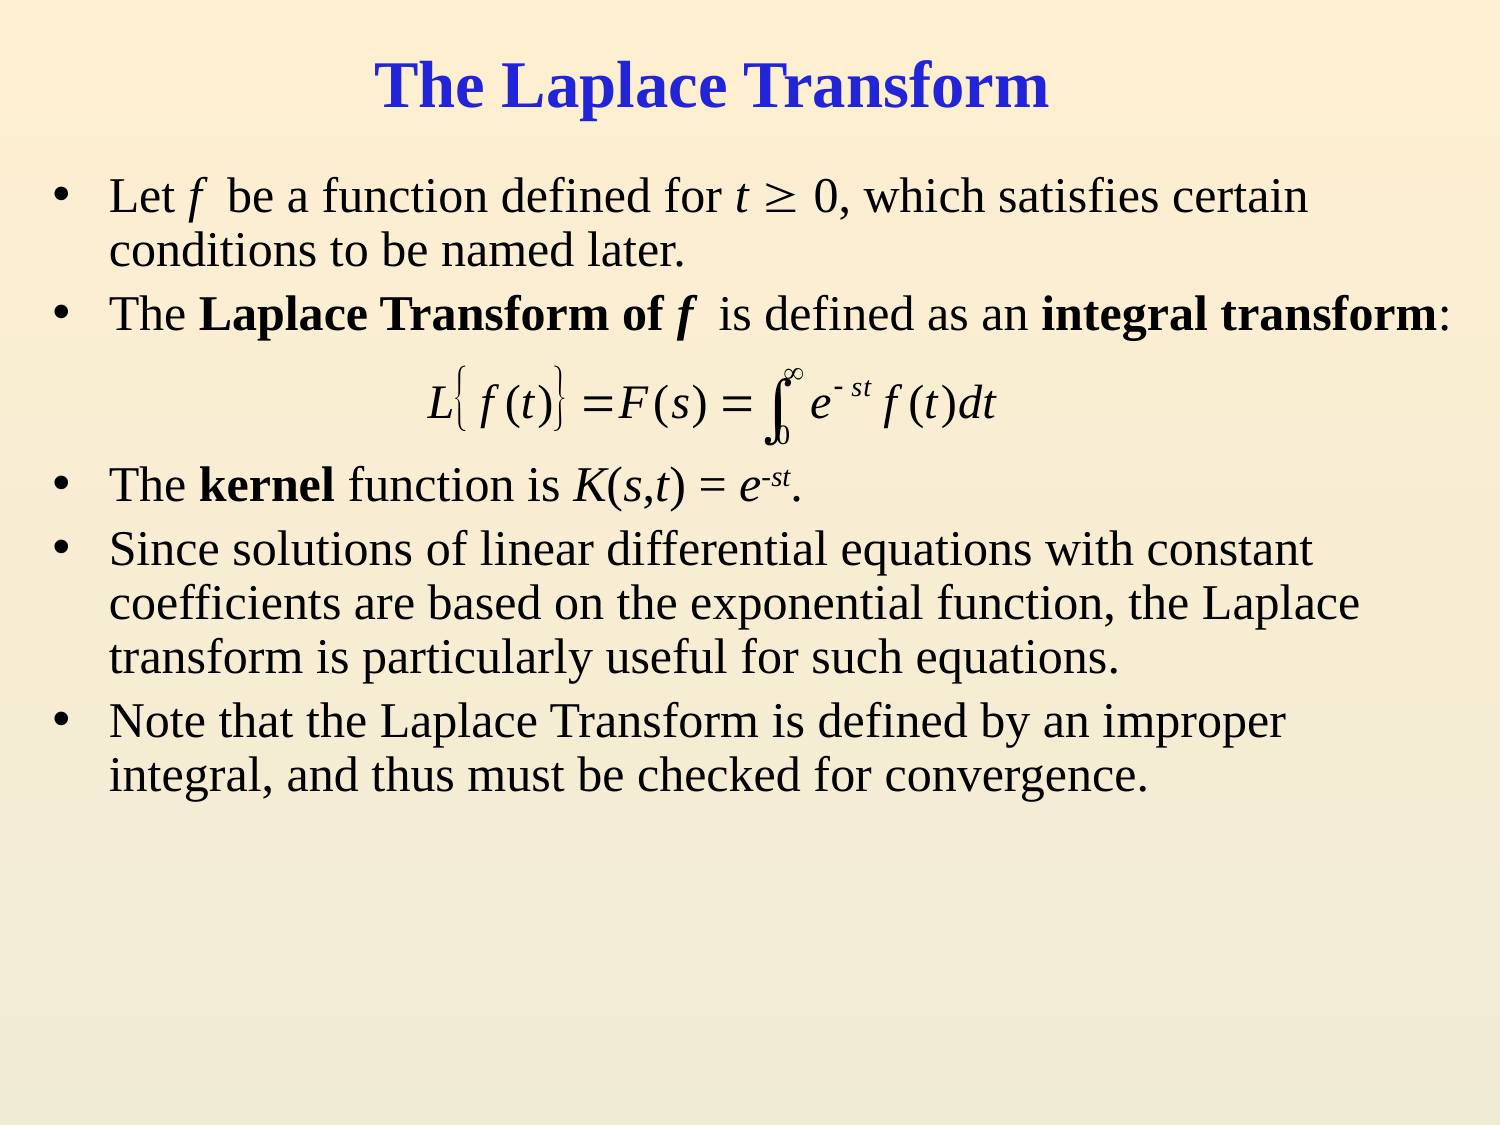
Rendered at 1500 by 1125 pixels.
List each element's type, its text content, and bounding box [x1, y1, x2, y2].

list Let f be a function defined for t  0, which satisfies certain conditions to be named later. The Laplace Transform of f is defined as an integral transform: The kernel function is K(s,t) = e-st. Since solutions of linear differential equations with constant coefficients are based on the exponential function, the Laplace transform is particularly useful for such equations. Note that the Laplace Transform is defined by an improper integral, and thus must be checked for convergence. [37, 162, 1475, 838]
title The Laplace Transform [37, 0, 1388, 162]
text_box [418, 349, 1007, 463]
